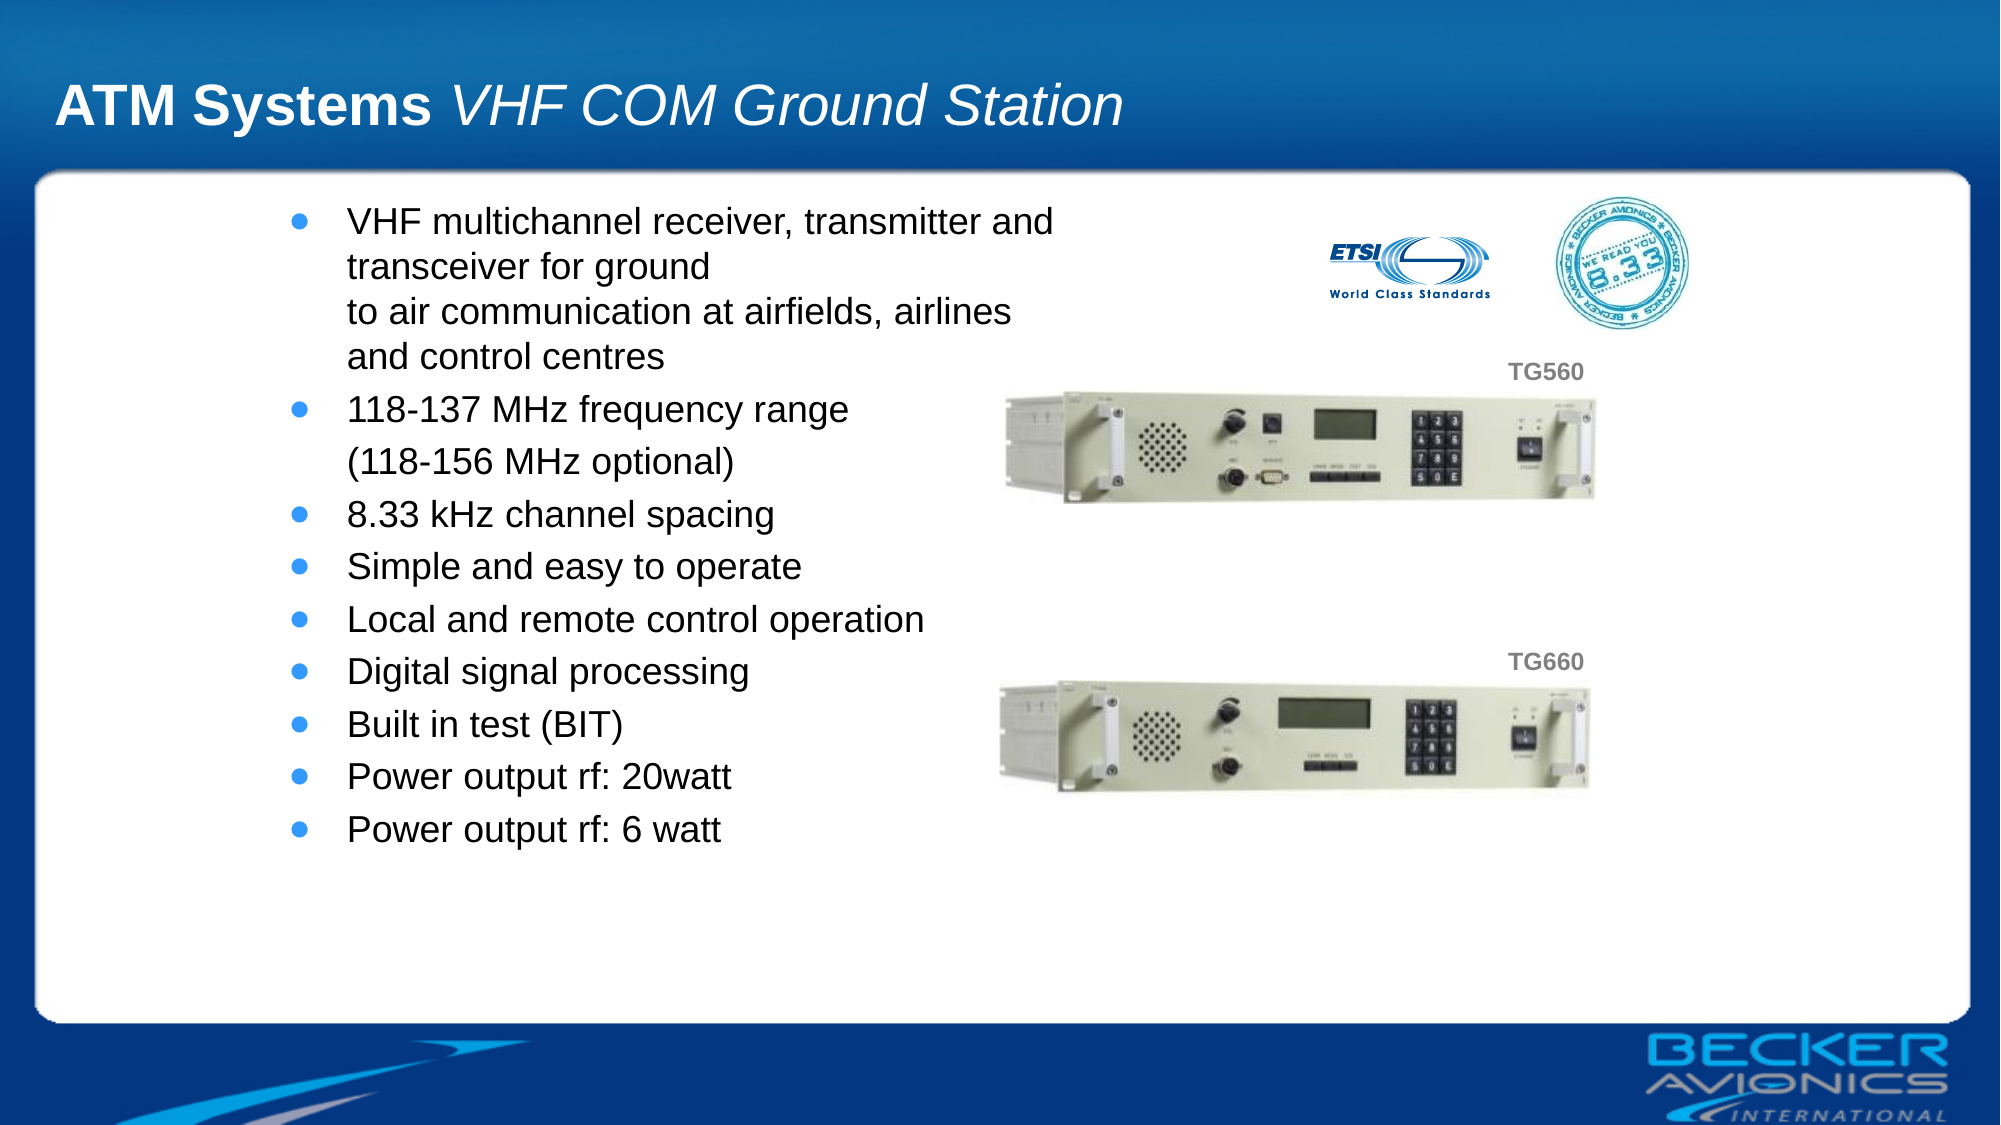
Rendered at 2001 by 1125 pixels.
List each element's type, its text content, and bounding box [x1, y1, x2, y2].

text_box TG660 [1507, 645, 1585, 676]
list VHF multichannel receiver, transmitter and transceiver for ground to air communication at airfields, airlines and control centres 118-137 MHz frequency range (118-156 MHz optional) 8.33 kHz channel spacing Simple and easy to operate Local and remote control operation Digital signal processing Built in test (BIT) Power output rf: 20watt Power output rf: 6 watt [288, 196, 1172, 924]
title ATM Systems VHF COM Ground Station [54, 0, 1468, 138]
picture [0, 0, 2000, 1125]
text_box TG560 [1507, 355, 1585, 386]
